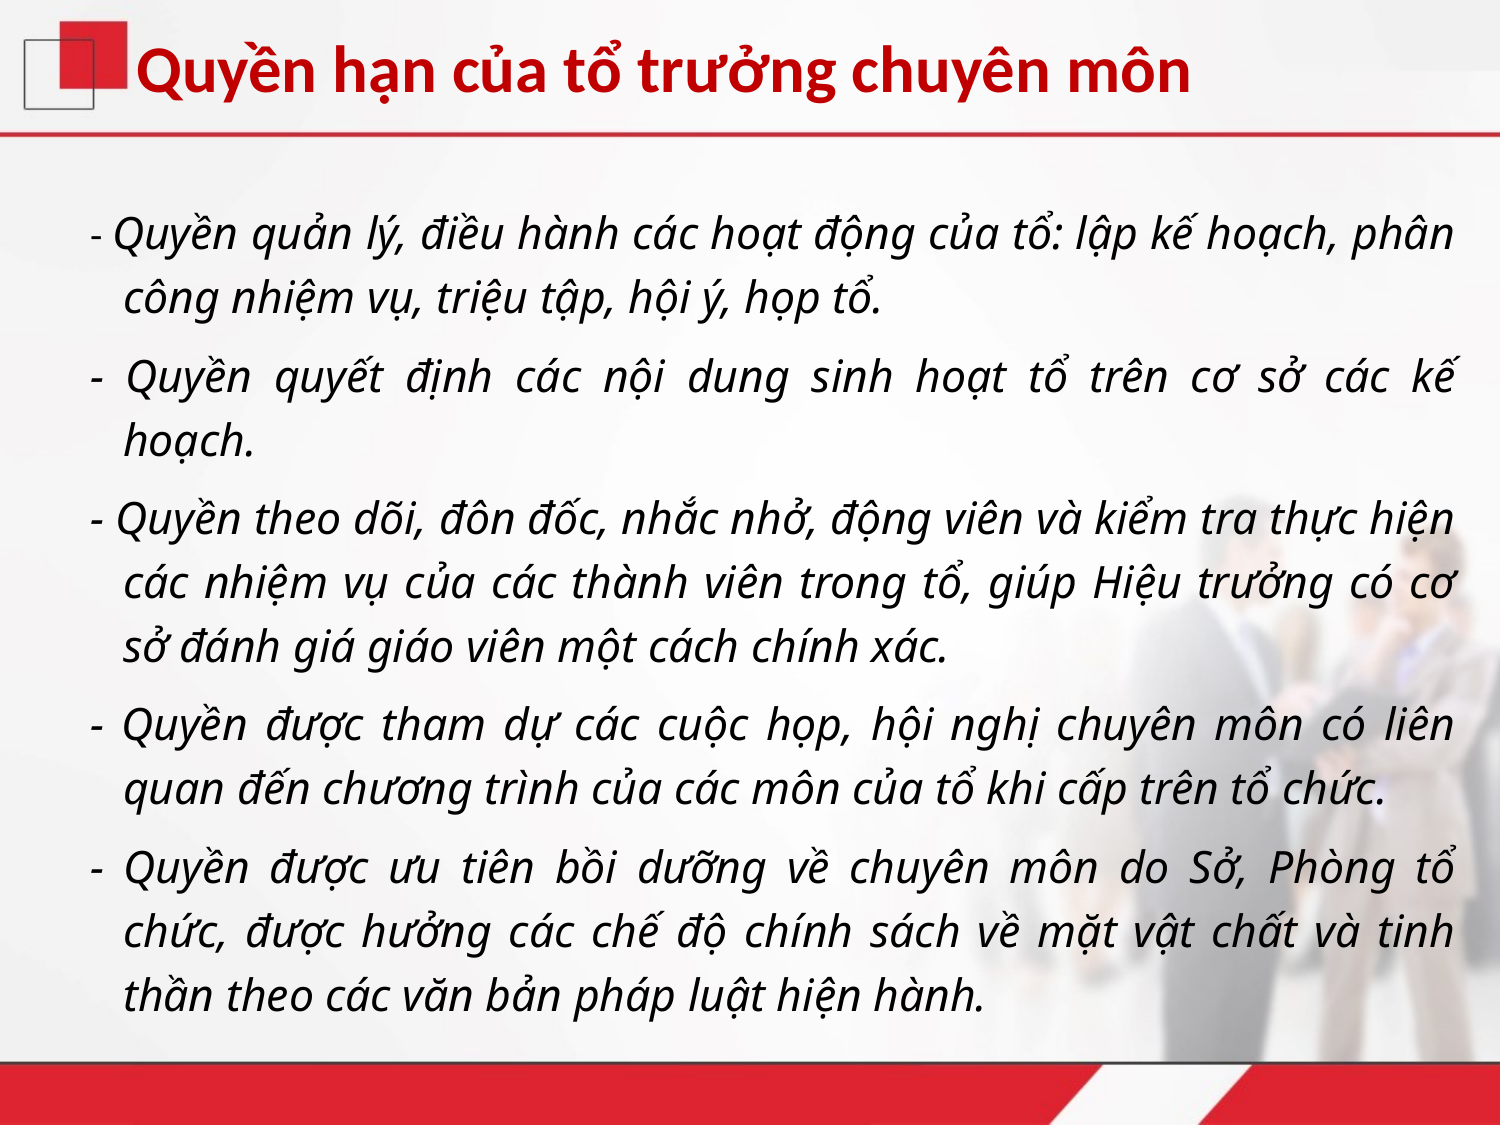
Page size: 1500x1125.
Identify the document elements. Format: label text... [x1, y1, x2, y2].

picture [0, 0, 1500, 1125]
title Quyền hạn của tổ trưởng chuyên môn [121, 0, 1472, 143]
list - Quyền quản lý, điều hành các hoạt động của tổ: lập kế hoạch, phân công nhiệm vụ, triệu tập, hội ý, họp tổ. - Quyền quyết định các nội dung sinh hoạt tổ trên cơ sở các kế hoạch. - Quyền theo dõi, đôn đốc, nhắc nhở, động viên và kiểm tra thực hiện các nhiệm vụ của các thành viên trong tổ, giúp Hiệu trưởng có cơ sở đánh giá giáo viên một cách chính xác. - Quyền được tham dự các cuộc họp, hội nghị chuyên môn có liên quan đến chương trình của các môn của tổ khi cấp trên tổ chức. - Quyền được ưu tiên bồi dưỡng về chuyên môn do Sở, Phòng tổ chức, được hưởng các chế độ chính sách về mặt vật chất và tinh thần theo các văn bản pháp luật hiện hành. [75, 187, 1472, 1050]
